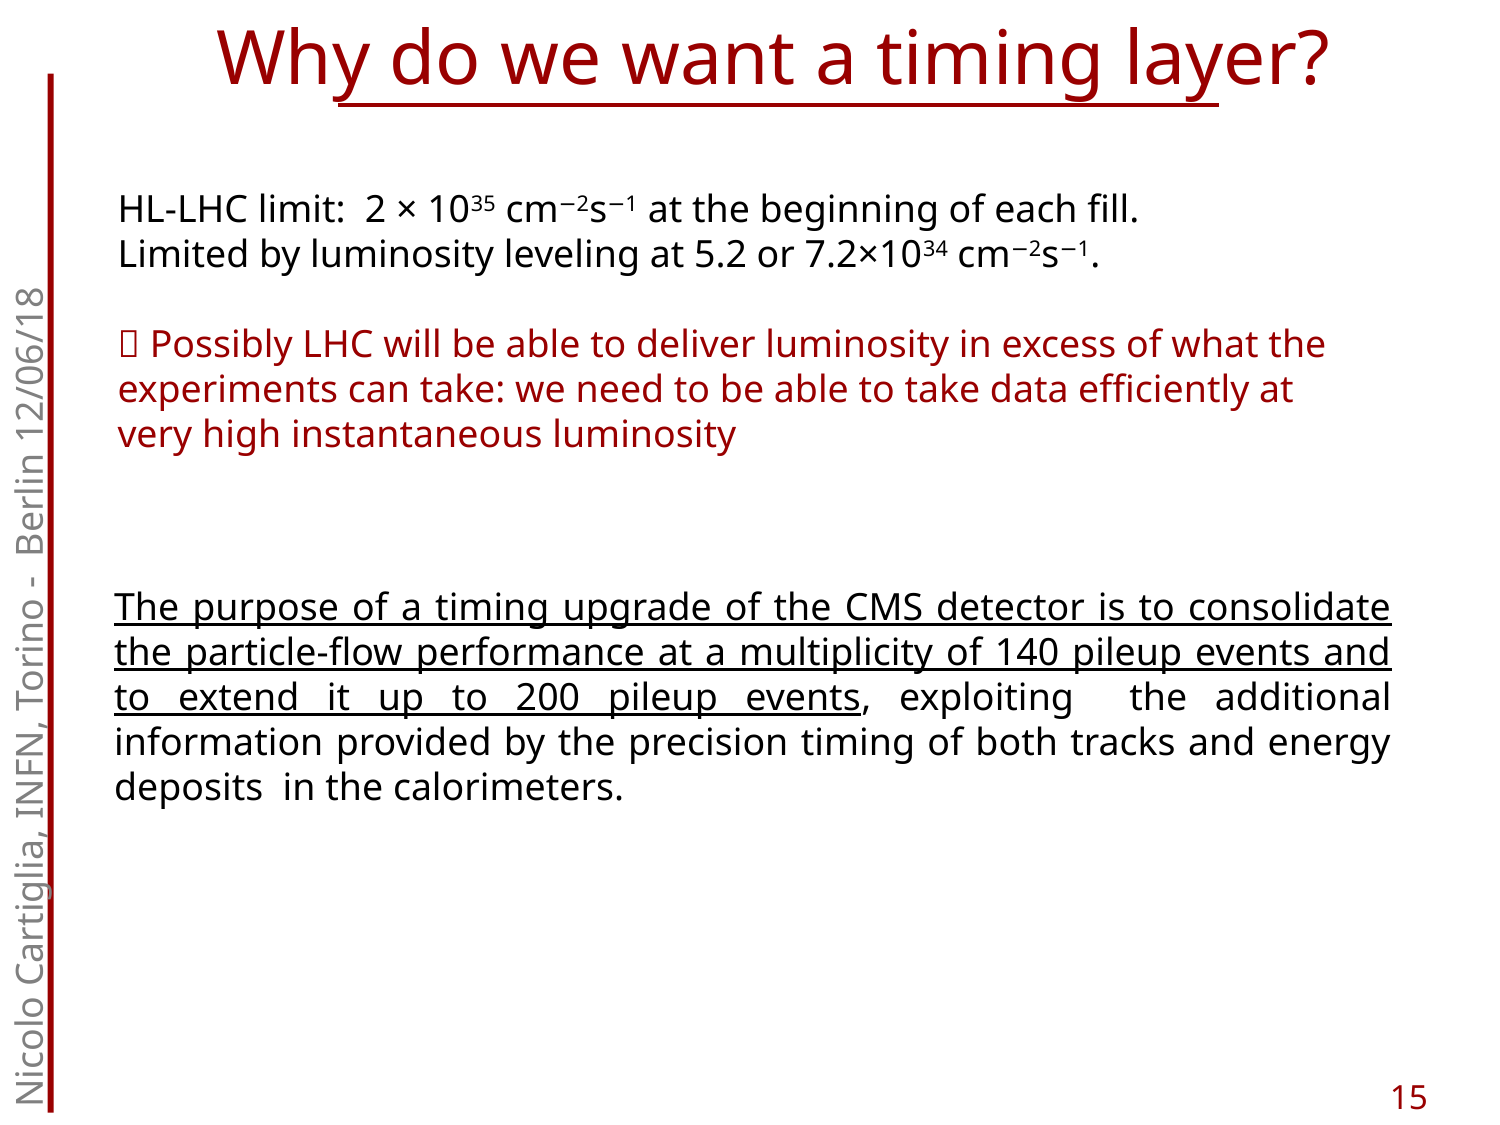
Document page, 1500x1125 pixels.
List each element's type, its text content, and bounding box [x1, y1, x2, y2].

footer Nicolo Cartiglia, INFN, Torino - Berlin 12/06/18 [0, 137, 41, 1123]
title Why do we want a timing layer? [46, 0, 1500, 108]
slide_number 15 [1375, 1073, 1467, 1125]
text_box The purpose of a timing upgrade of the CMS detector is to consolidate the particle-flow performance at a multiplicity of 140 pileup events and to extend it up to 200 pileup events, exploiting the additional information provided by the precision timing of both tracks and energy deposits in the calorimeters. [99, 575, 1407, 874]
text_box HL-LHC limit: 2 × 1035 cm−2s−1 at the beginning of each fill. Limited by luminosity leveling at 5.2 or 7.2×1034 cm−2s−1.  Possibly LHC will be able to deliver luminosity in excess of what the experiments can take: we need to be able to take data efficiently at very high instantaneous luminosity [102, 177, 1376, 463]
